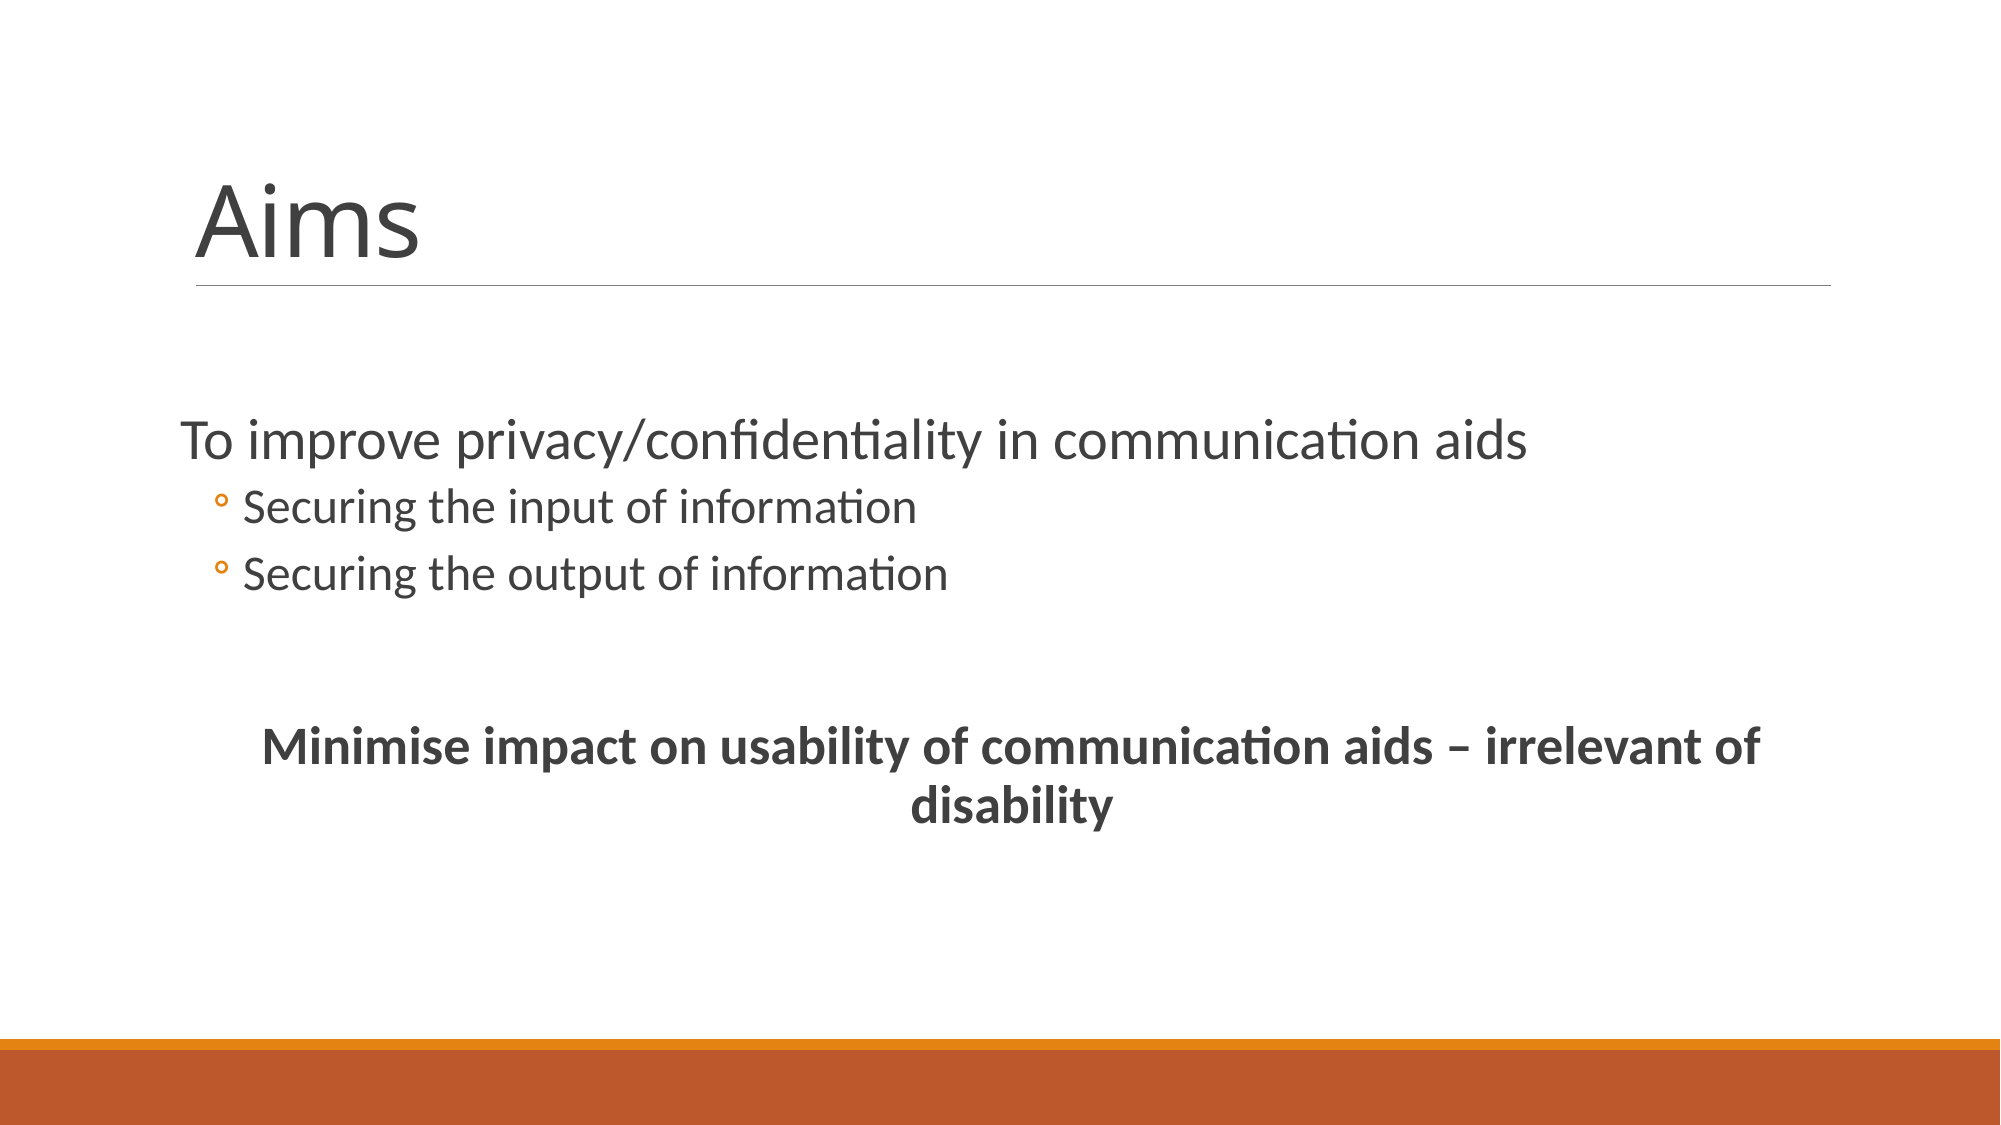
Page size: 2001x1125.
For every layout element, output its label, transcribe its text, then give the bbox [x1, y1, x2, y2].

title Aims [180, 47, 1830, 285]
list To improve privacy/confidentiality in communication aids Securing the input of information Securing the output of information Minimise impact on usability of communication aids – irrelevant of disability [180, 302, 1830, 963]
